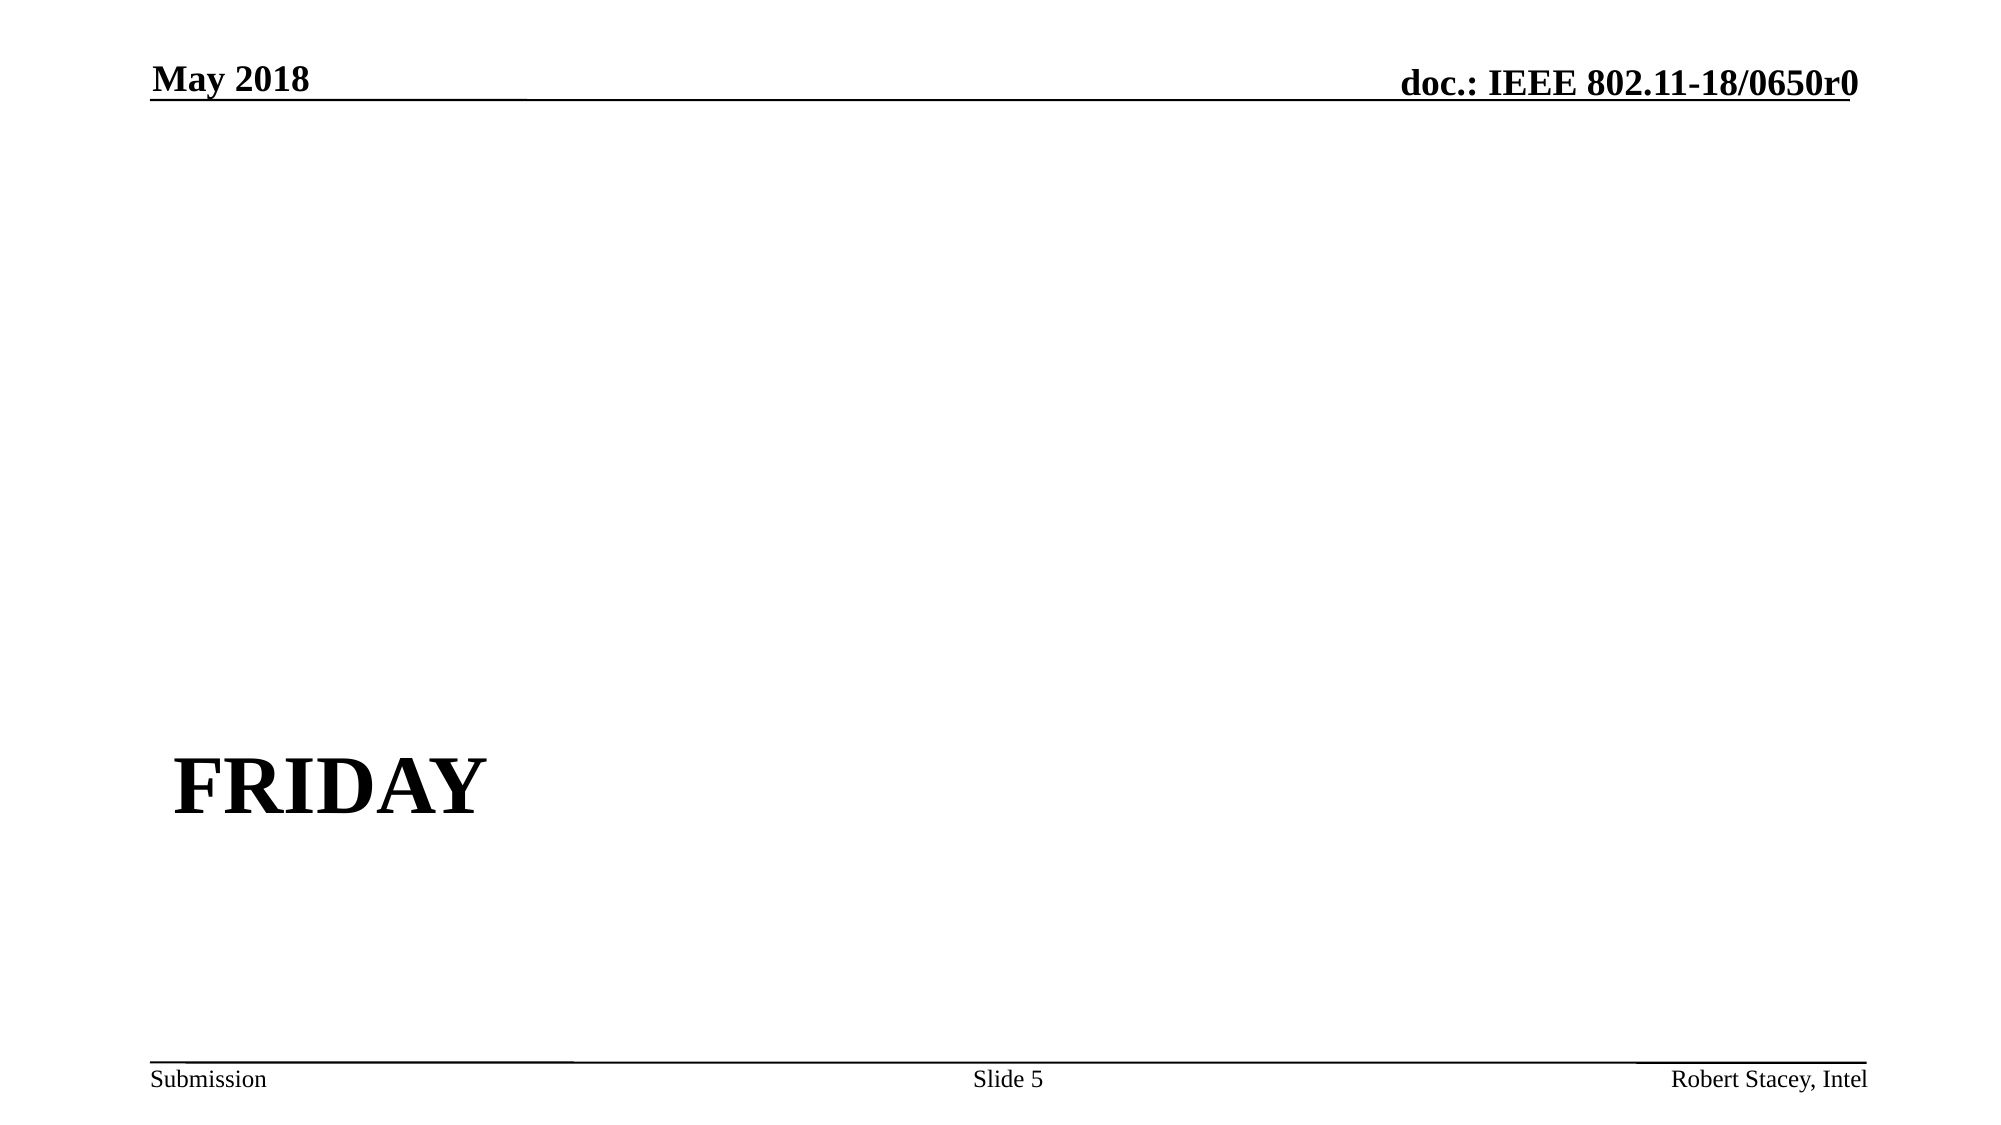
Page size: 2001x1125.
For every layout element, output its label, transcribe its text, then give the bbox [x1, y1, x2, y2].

slide_number Slide 5 [950, 1061, 1067, 1123]
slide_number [152, 54, 563, 100]
title Friday [157, 722, 1859, 947]
footer Robert Stacey, Intel [1171, 1061, 1869, 1093]
